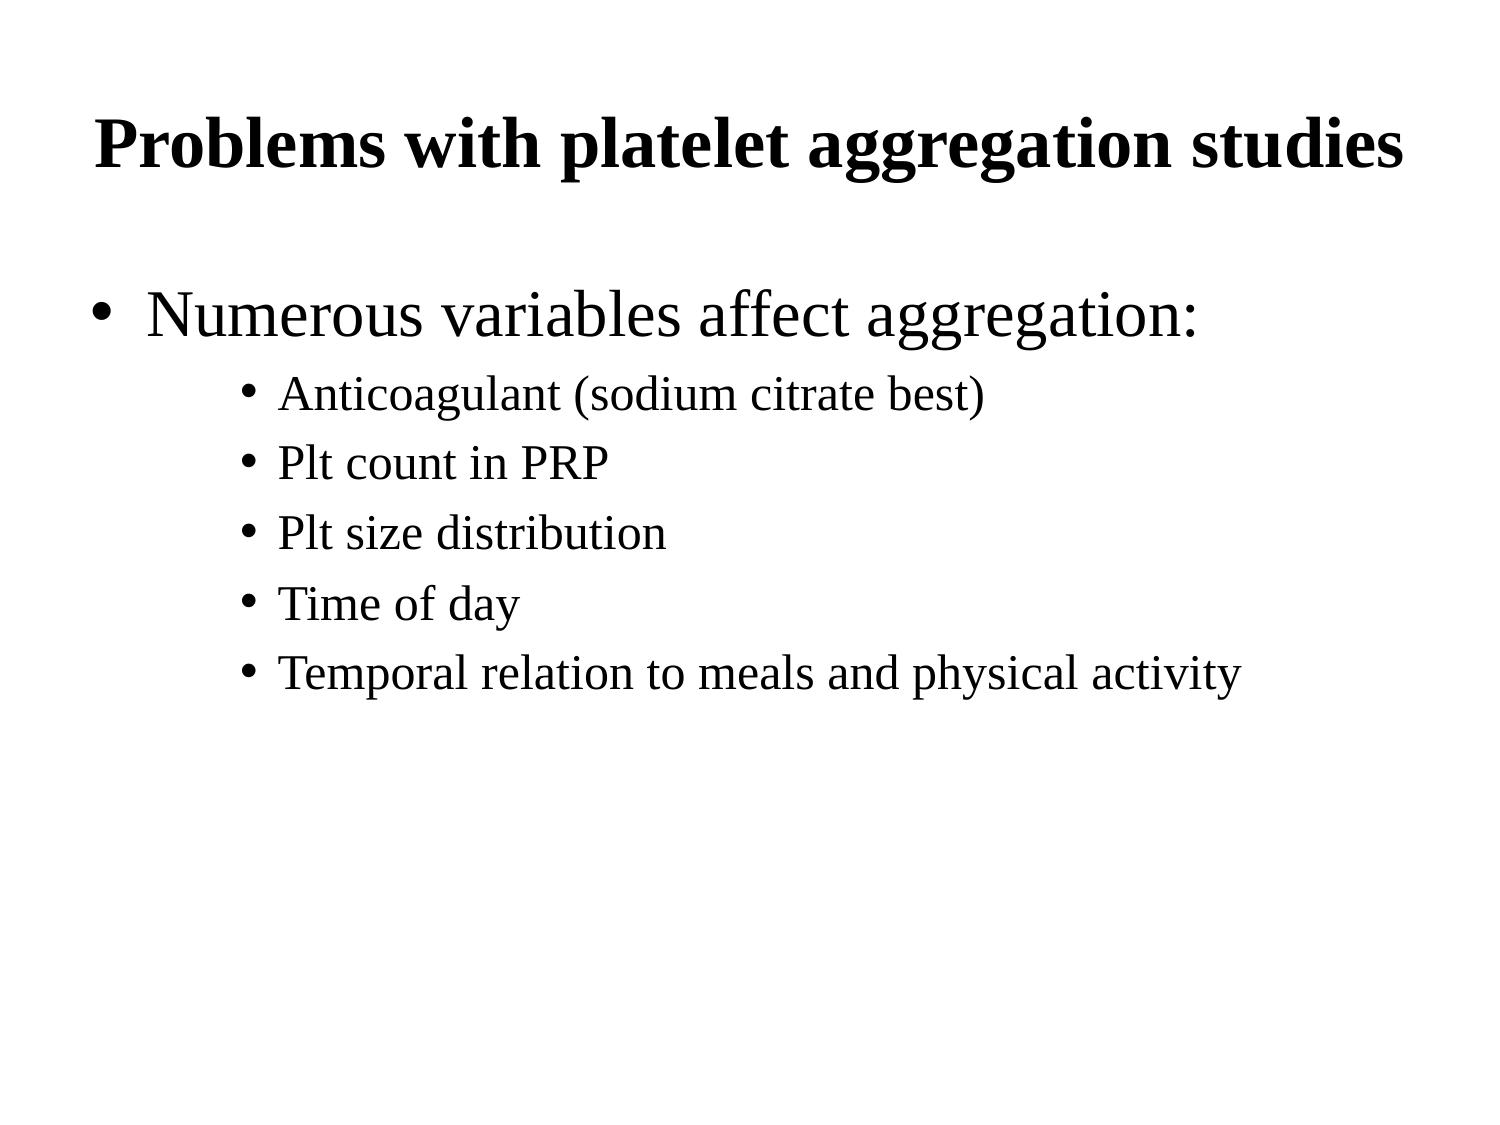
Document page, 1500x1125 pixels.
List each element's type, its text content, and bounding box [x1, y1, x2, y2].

list Numerous variables affect aggregation: Anticoagulant (sodium citrate best) Plt count in PRP Plt size distribution Time of day Temporal relation to meals and physical activity [75, 262, 1425, 1005]
title Problems with platelet aggregation studies [75, 45, 1425, 233]
